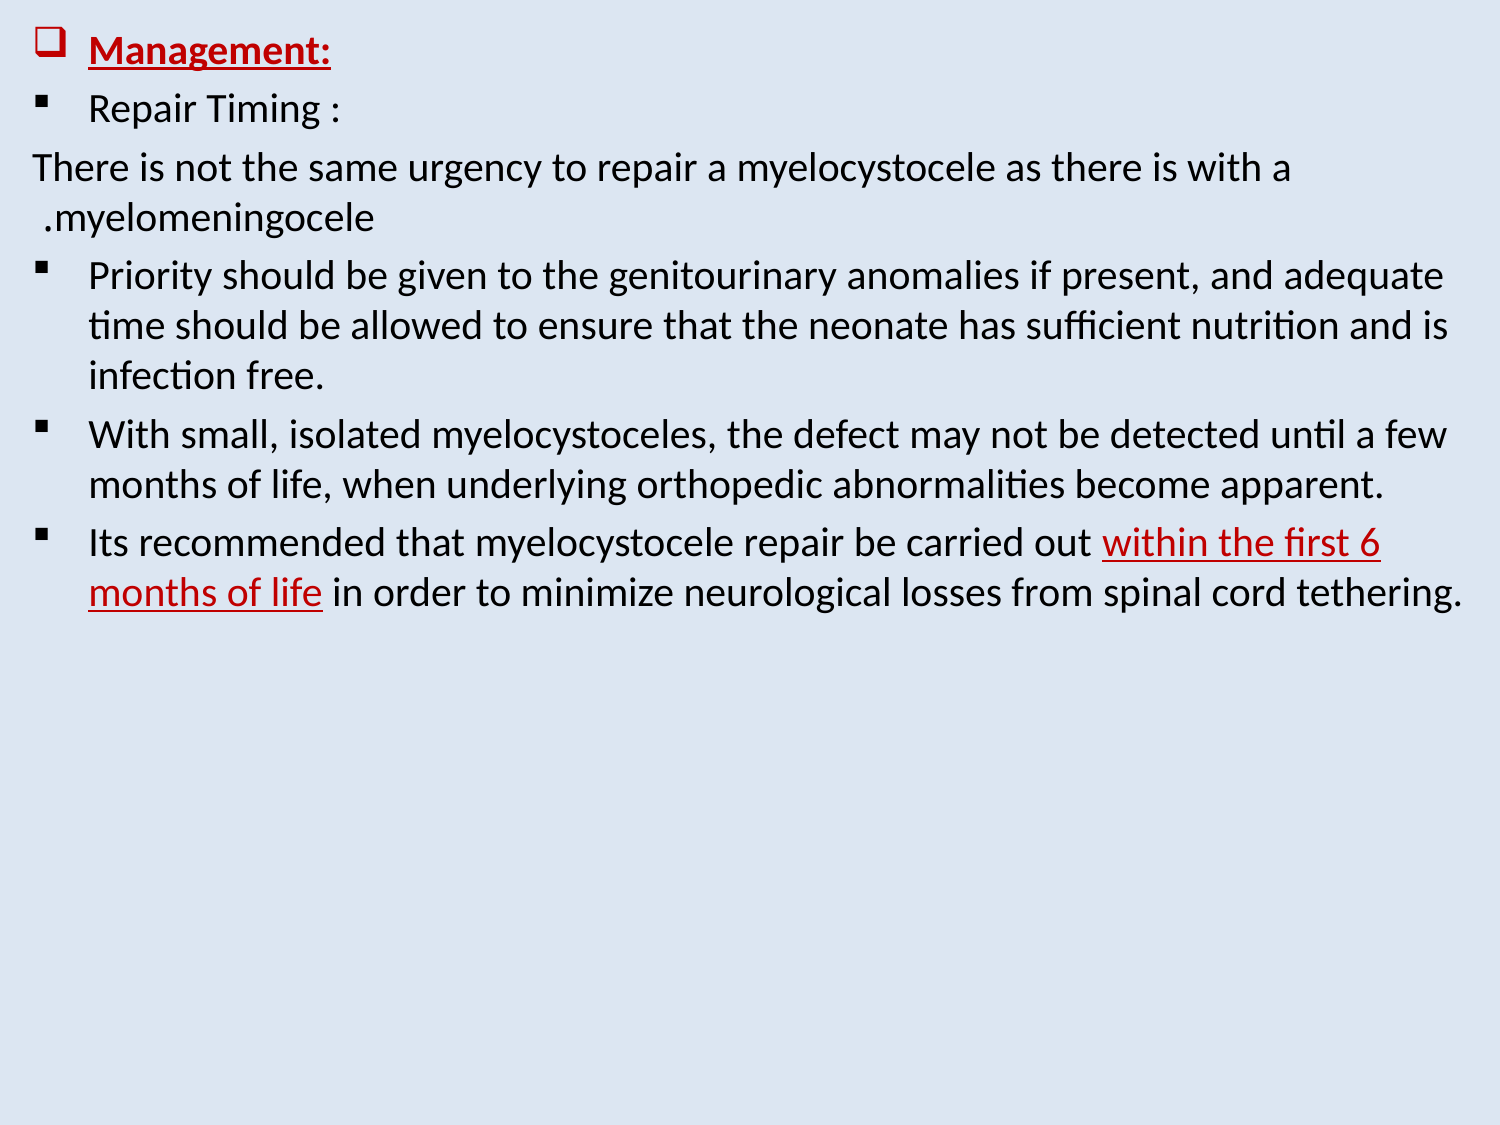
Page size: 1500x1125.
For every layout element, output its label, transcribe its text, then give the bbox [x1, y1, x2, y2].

list Management: Repair Timing : There is not the same urgency to repair a myelocystocele as there is with a myelomeningocele. Priority should be given to the genitourinary anomalies if present, and adequate time should be allowed to ensure that the neonate has sufficient nutrition and is infection free. With small, isolated myelocystoceles, the defect may not be detected until a few months of life, when underlying orthopedic abnormalities become apparent. Its recommended that myelocystocele repair be carried out within the first 6 months of life in order to minimize neurological losses from spinal cord tethering. [17, 15, 1483, 1112]
